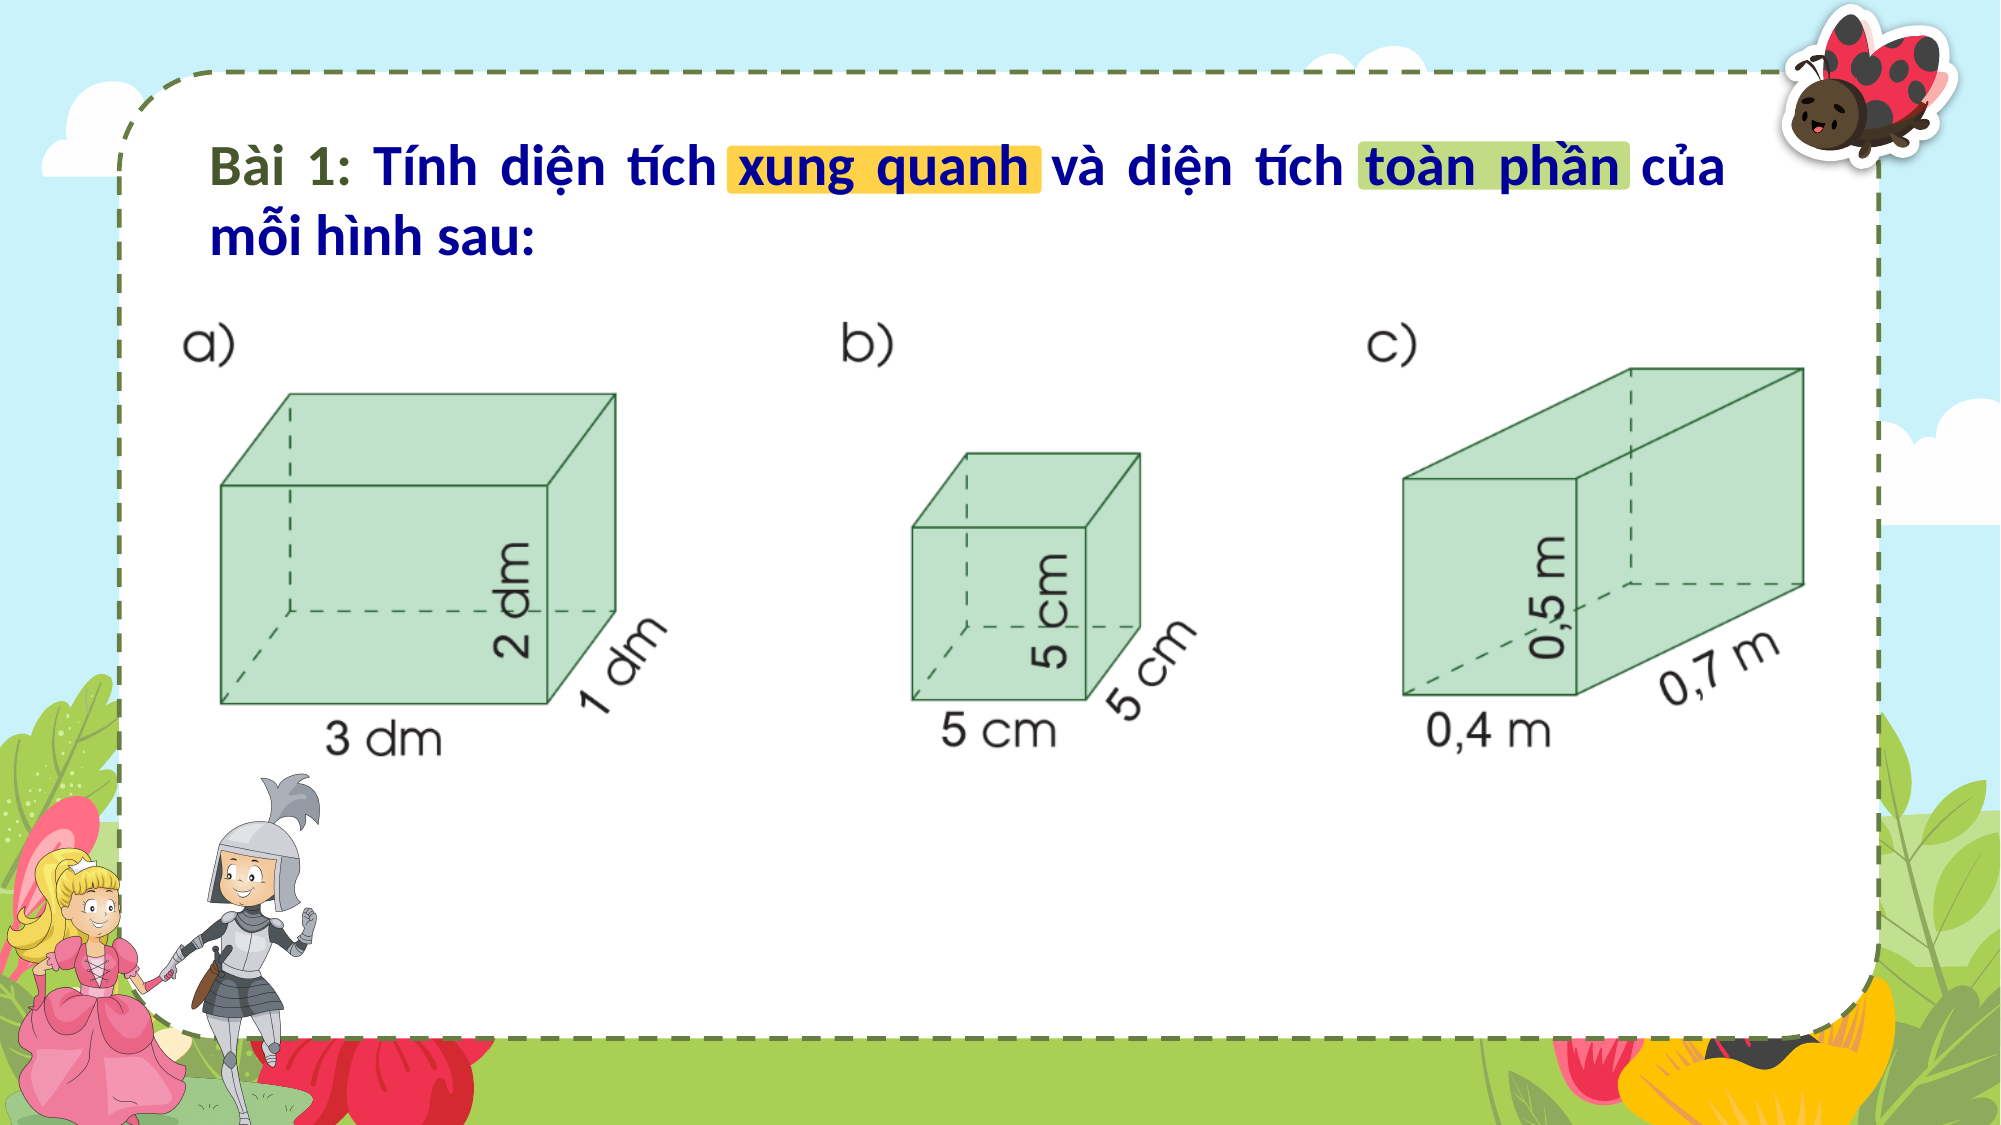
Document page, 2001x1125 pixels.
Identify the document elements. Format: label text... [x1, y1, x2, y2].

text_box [1781, 3, 1959, 170]
text_box Bài 1: Tính diện tích xung quanh và diện tích toàn phần của mỗi hình sau: [195, 119, 1742, 273]
picture [0, 274, 1824, 1125]
text_box [117, 69, 1881, 1041]
